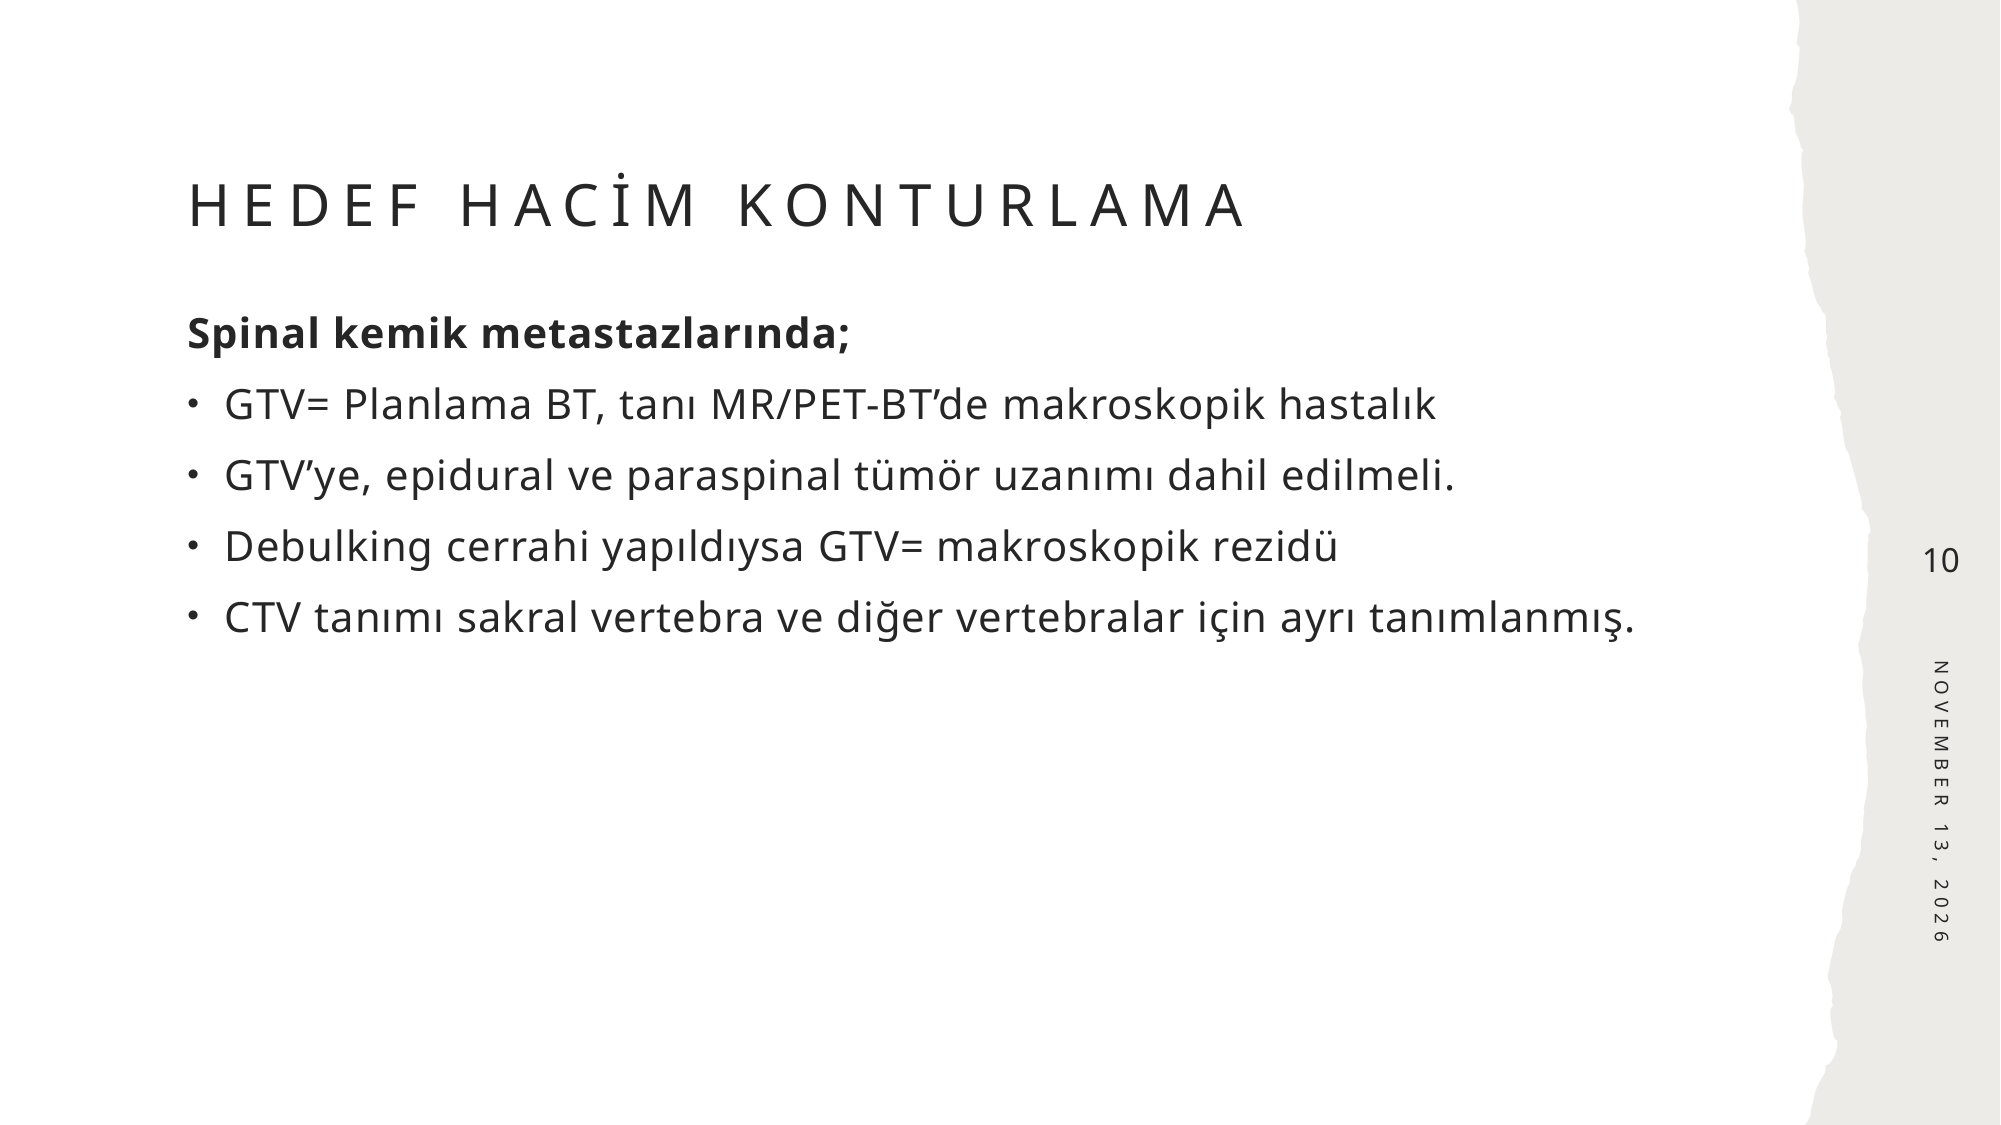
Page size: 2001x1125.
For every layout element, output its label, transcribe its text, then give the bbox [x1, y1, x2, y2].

picture [1789, 0, 2000, 1125]
title Hedef hacim konturlama [172, 99, 1782, 299]
list Spinal kemik metastazlarında; GTV= Planlama BT, tanı MR/PET-BT’de makroskopik hastalık GTV’ye, epidural ve paraspinal tümör uzanımı dahil edilmeli. Debulking cerrahi yapıldıysa GTV= makroskopik rezidü CTV tanımı sakral vertebra ve diğer vertebralar için ayrı tanımlanmış. [172, 299, 1782, 1026]
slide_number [1910, 645, 1971, 1080]
slide_number 10 [1896, 514, 1986, 610]
